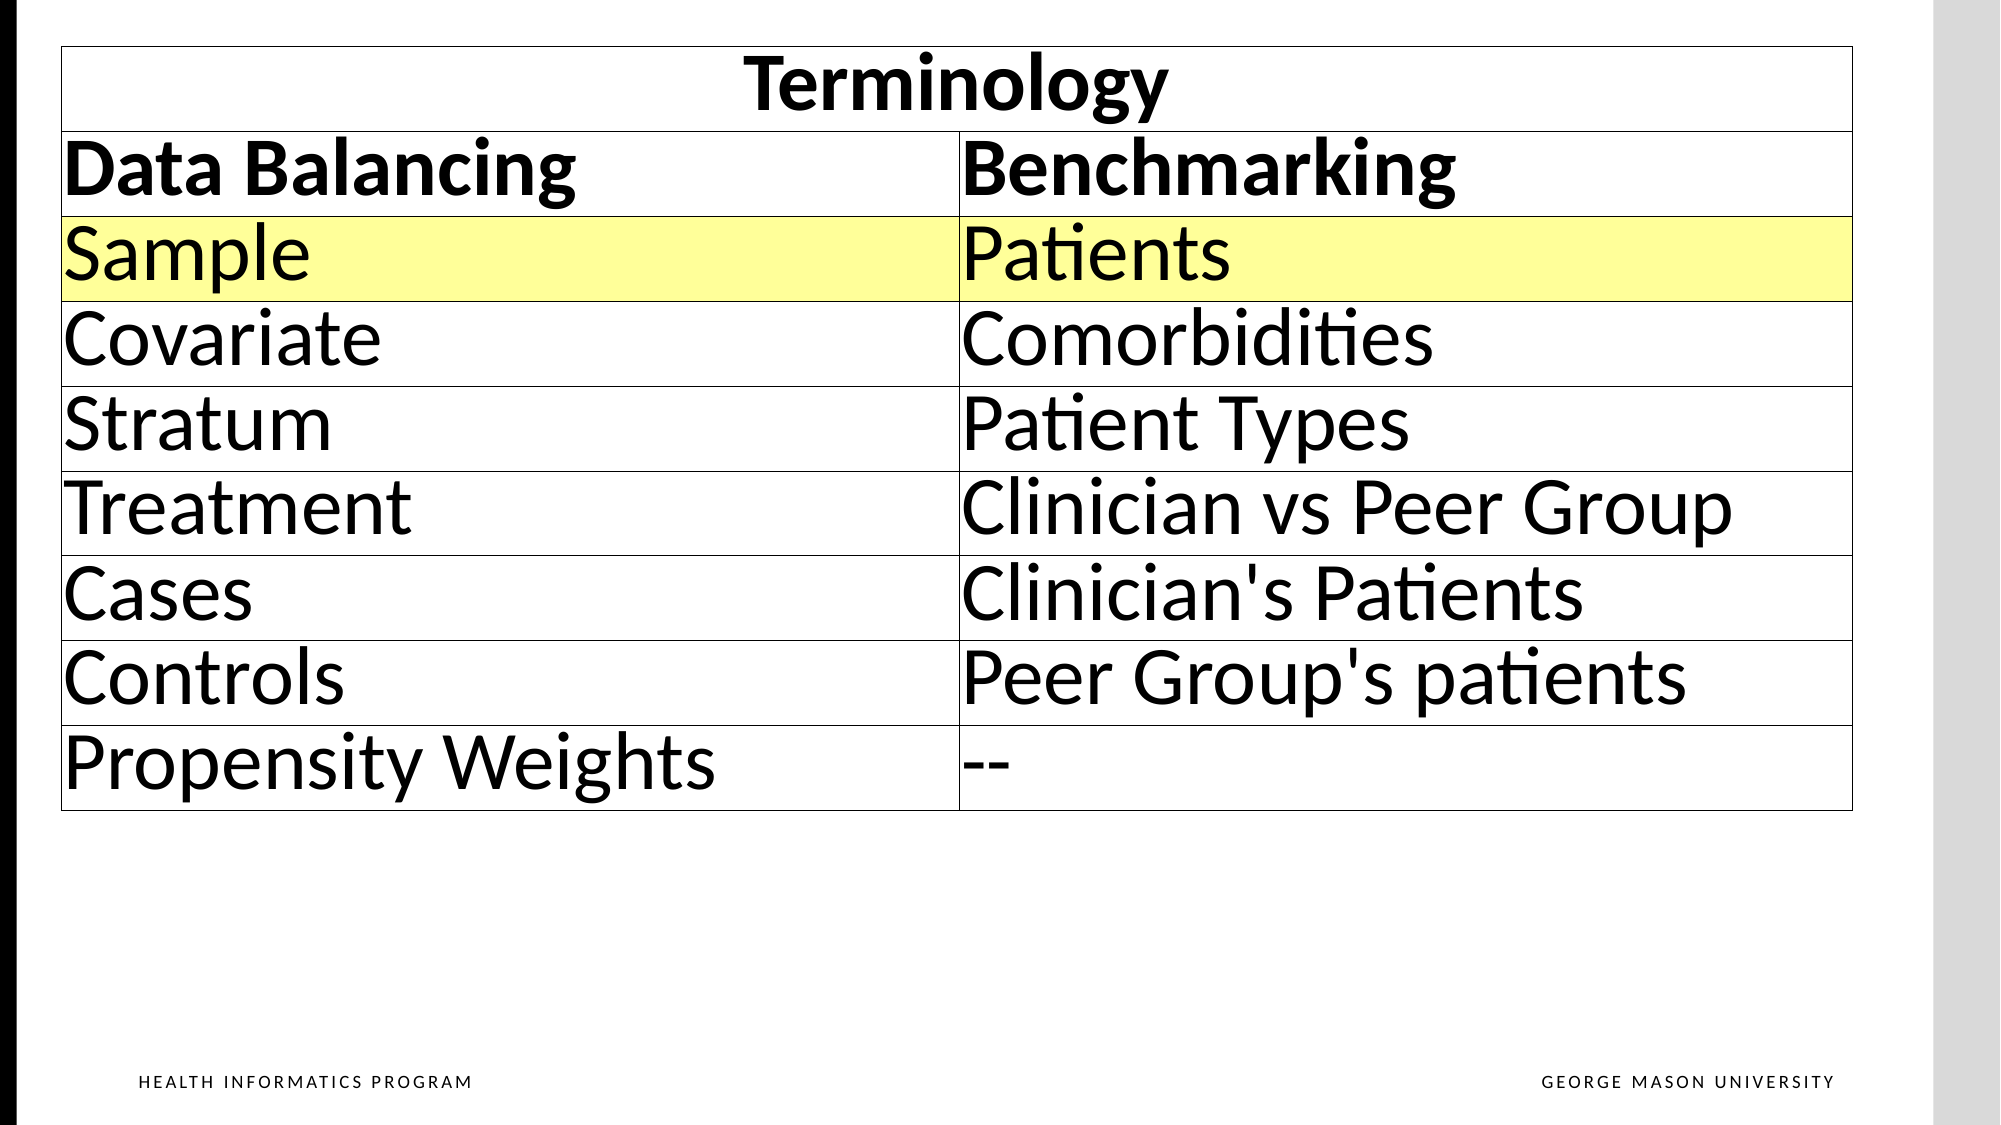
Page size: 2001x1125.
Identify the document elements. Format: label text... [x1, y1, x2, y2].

table_cell Patients [960, 217, 1852, 301]
table_header Terminology [62, 47, 1852, 131]
table_cell Clinician vs Peer Group [960, 472, 1852, 555]
table_cell Data Balancing [62, 132, 959, 216]
table_cell Comorbidities [960, 302, 1852, 386]
table_cell Benchmarking [960, 132, 1852, 216]
table_cell Propensity Weights [62, 726, 959, 810]
table_cell Peer Group's patients [960, 641, 1852, 725]
table_cell Treatment [62, 472, 959, 555]
table_cell Cases [62, 556, 959, 640]
table_cell Clinician's Patients [960, 556, 1852, 640]
table_cell Covariate [62, 302, 959, 386]
table_cell Sample [62, 217, 959, 301]
table_cell Patient Types [960, 387, 1852, 471]
table_cell -- [960, 726, 1852, 810]
table_cell Controls [62, 641, 959, 725]
table_cell Stratum [62, 387, 959, 471]
